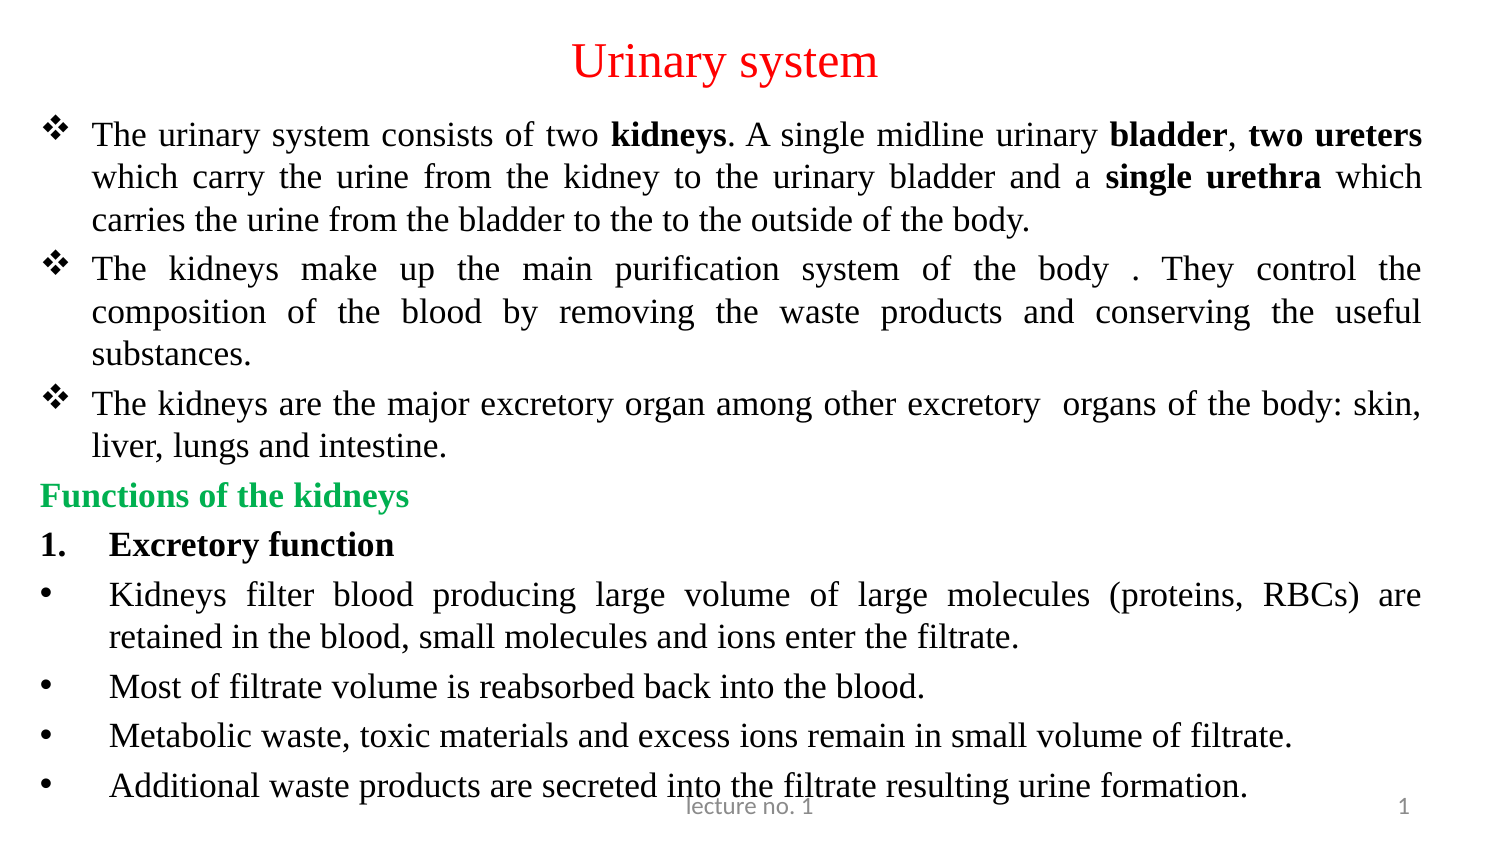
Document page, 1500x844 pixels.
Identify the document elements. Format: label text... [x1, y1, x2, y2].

title Urinary system [87, 3, 1363, 103]
footer lecture no. 1 [512, 782, 988, 827]
subtitle The urinary system consists of two kidneys. A single midline urinary bladder, two ureters which carry the urine from the kidney to the urinary bladder and a single urethra which carries the urine from the bladder to the to the outside of the body. The kidneys make up the main purification system of the body . They control the composition of the blood by removing the waste products and conserving the useful substances. The kidneys are the major excretory organ among other excretory organs of the body: skin, liver, lungs and intestine. Functions of the kidneys Excretory function Kidneys filter blood producing large volume of large molecules (proteins, RBCs) are retained in the blood, small molecules and ions enter the filtrate. Most of filtrate volume is reabsorbed back into the blood. Metabolic waste, toxic materials and excess ions remain in small volume of filtrate. Additional waste products are secreted into the filtrate resulting urine formation. [24, 103, 1438, 816]
slide_number 1 [1074, 782, 1425, 827]
